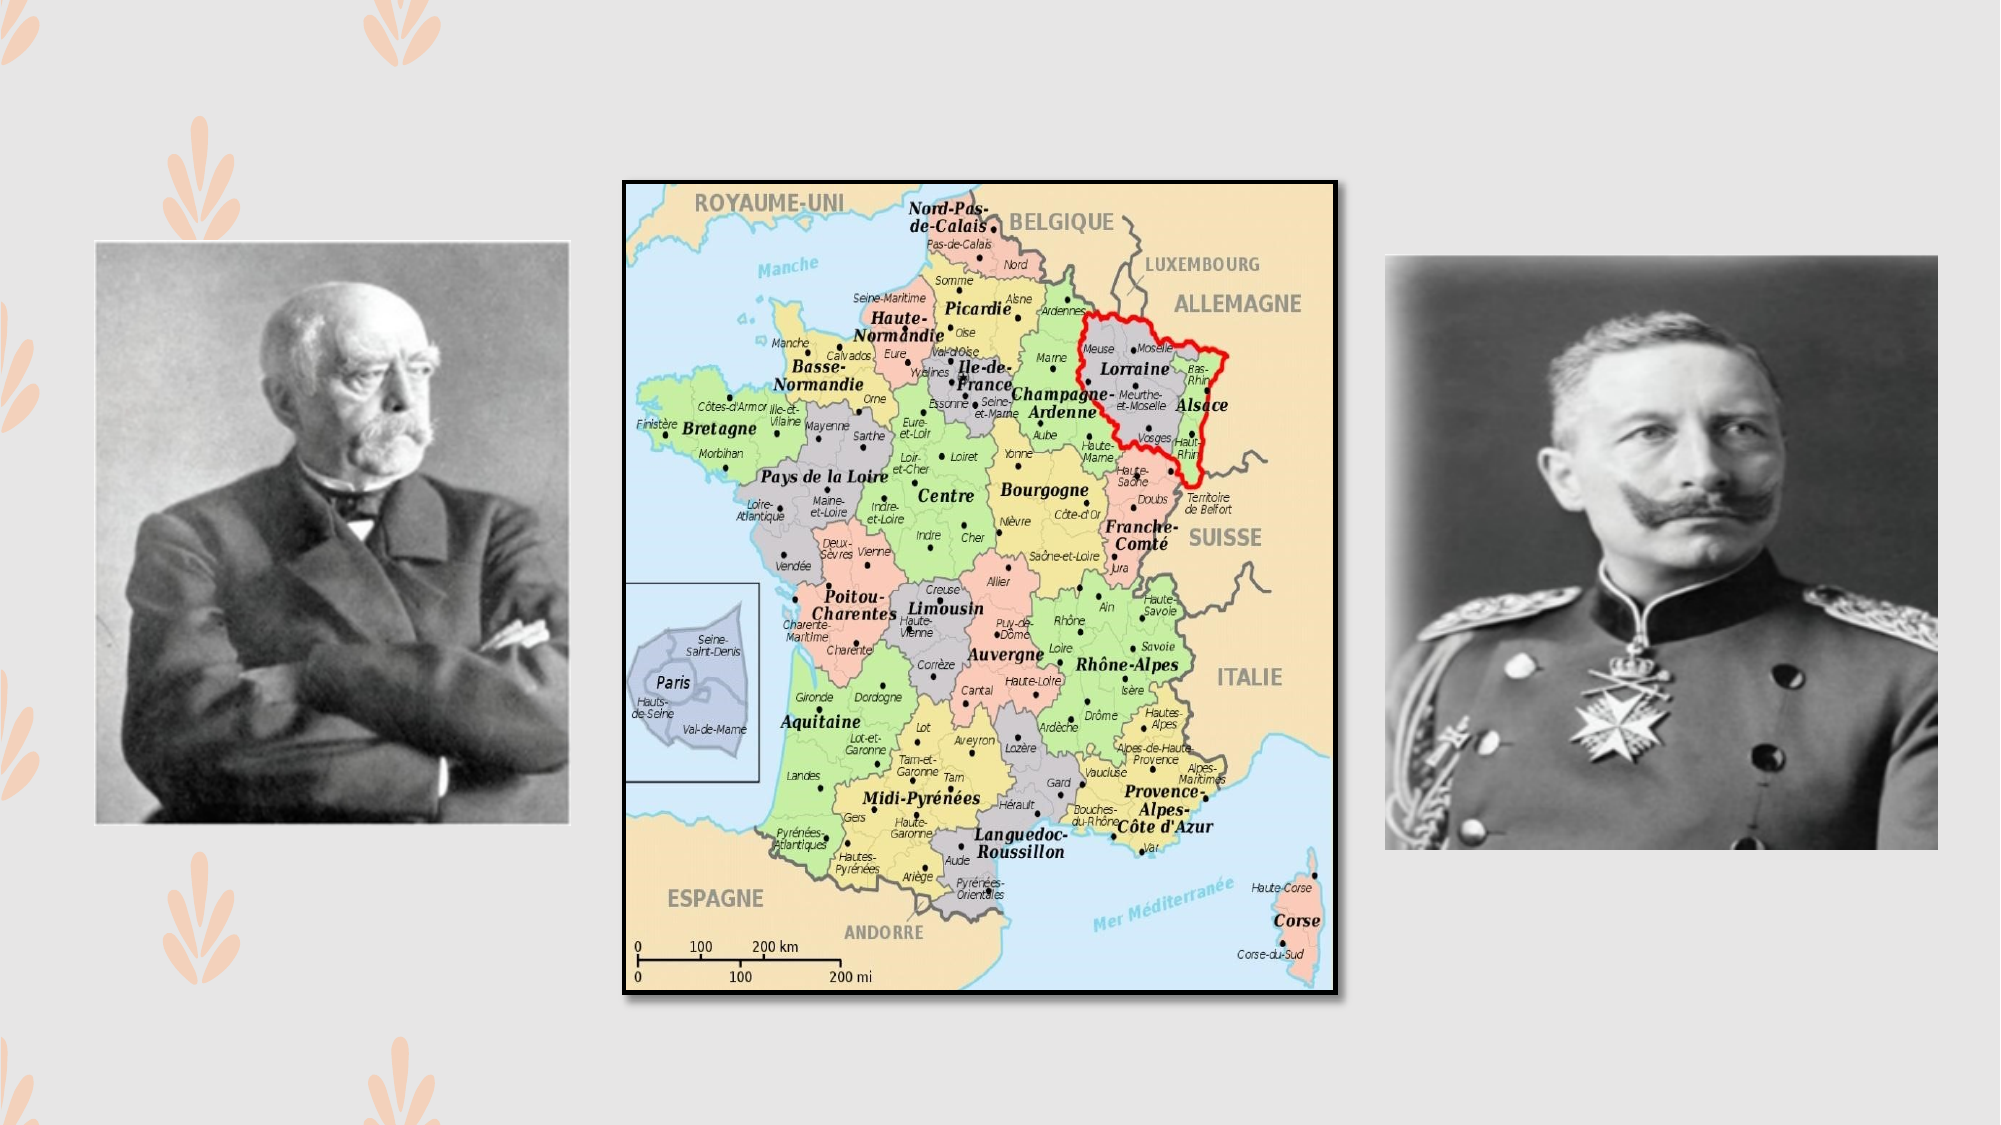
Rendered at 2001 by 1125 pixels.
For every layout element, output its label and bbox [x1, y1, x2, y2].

text_box [615, 172, 1354, 1015]
picture [94, 239, 571, 826]
picture [1385, 254, 1938, 850]
